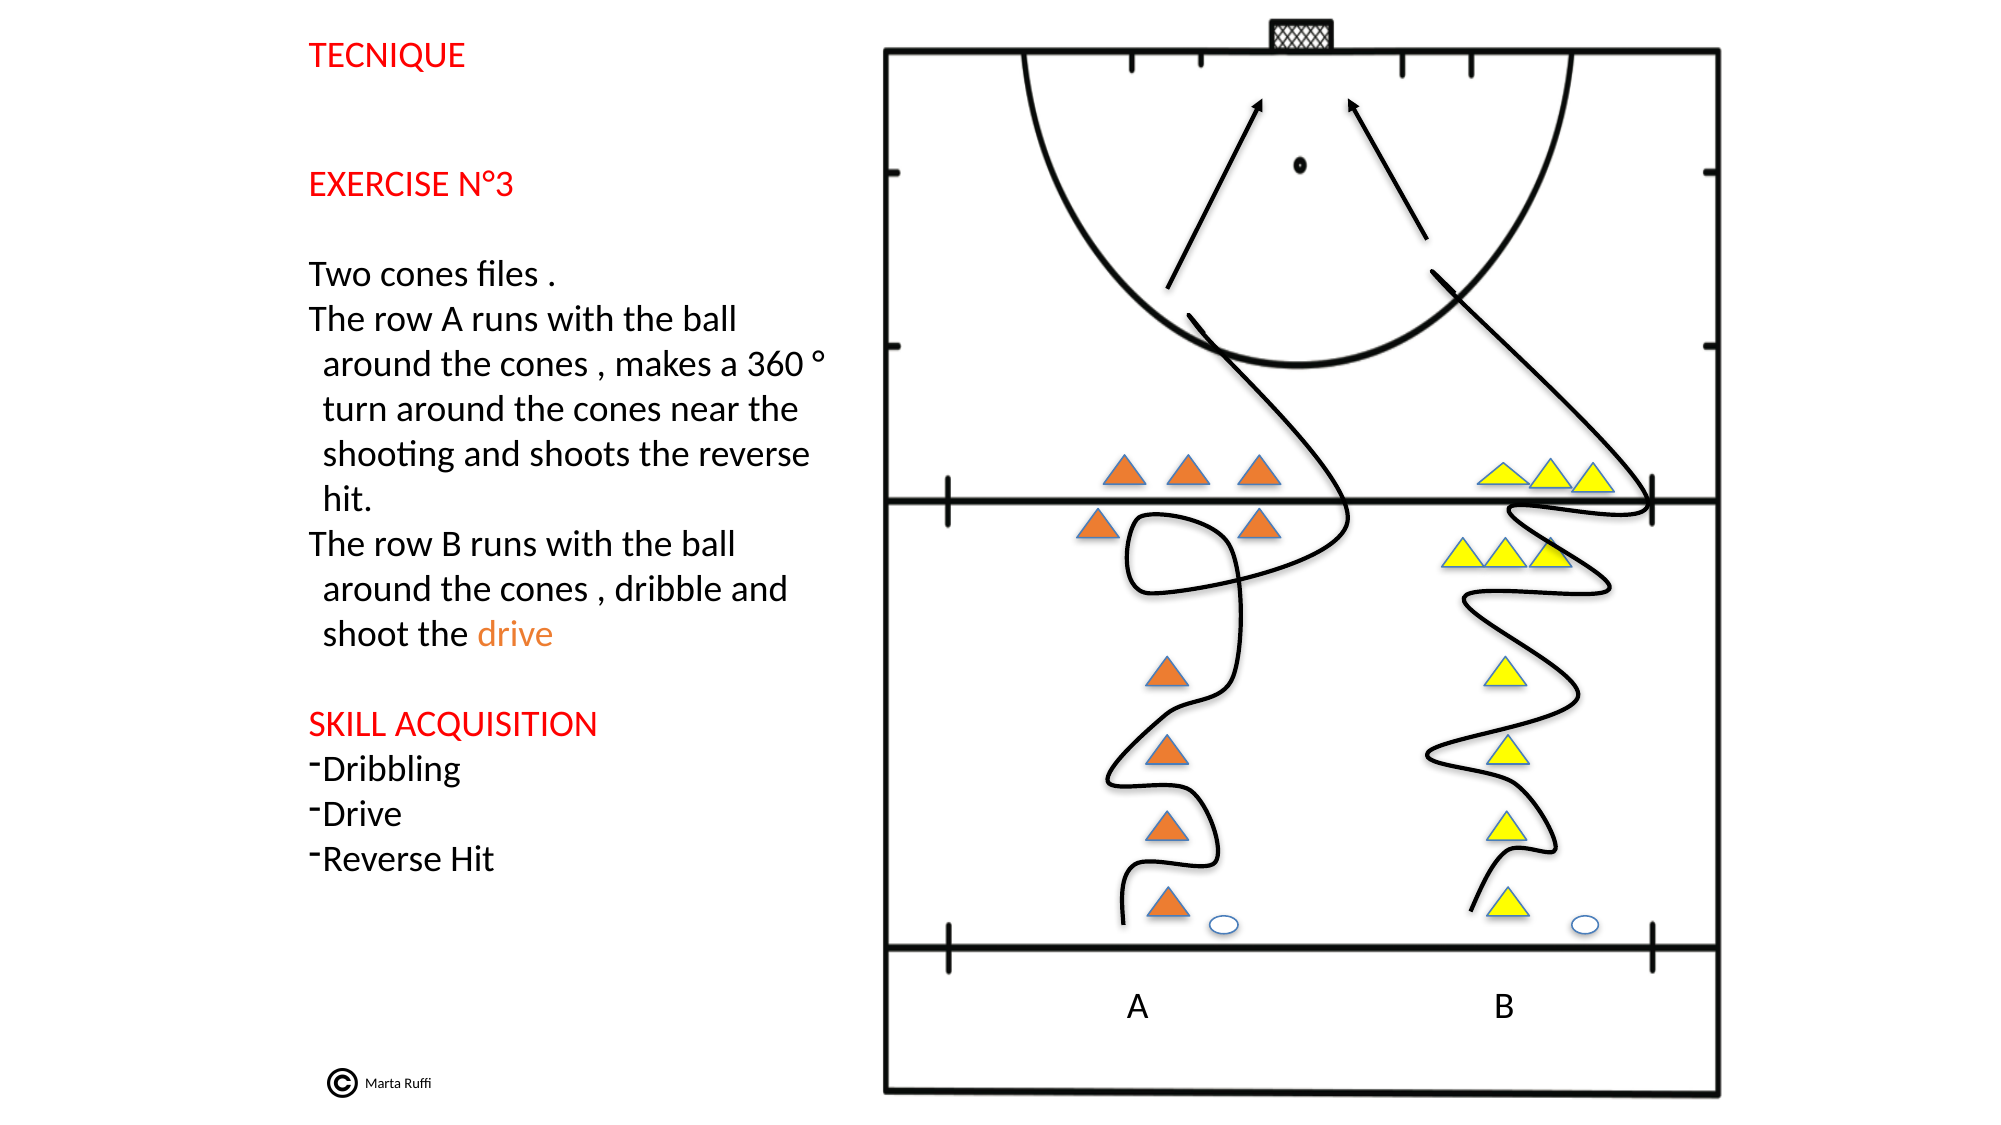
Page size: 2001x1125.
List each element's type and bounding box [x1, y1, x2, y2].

picture [856, 0, 1750, 1125]
text_box [301, 22, 752, 83]
text_box [301, 152, 856, 887]
text_box [327, 1066, 440, 1100]
